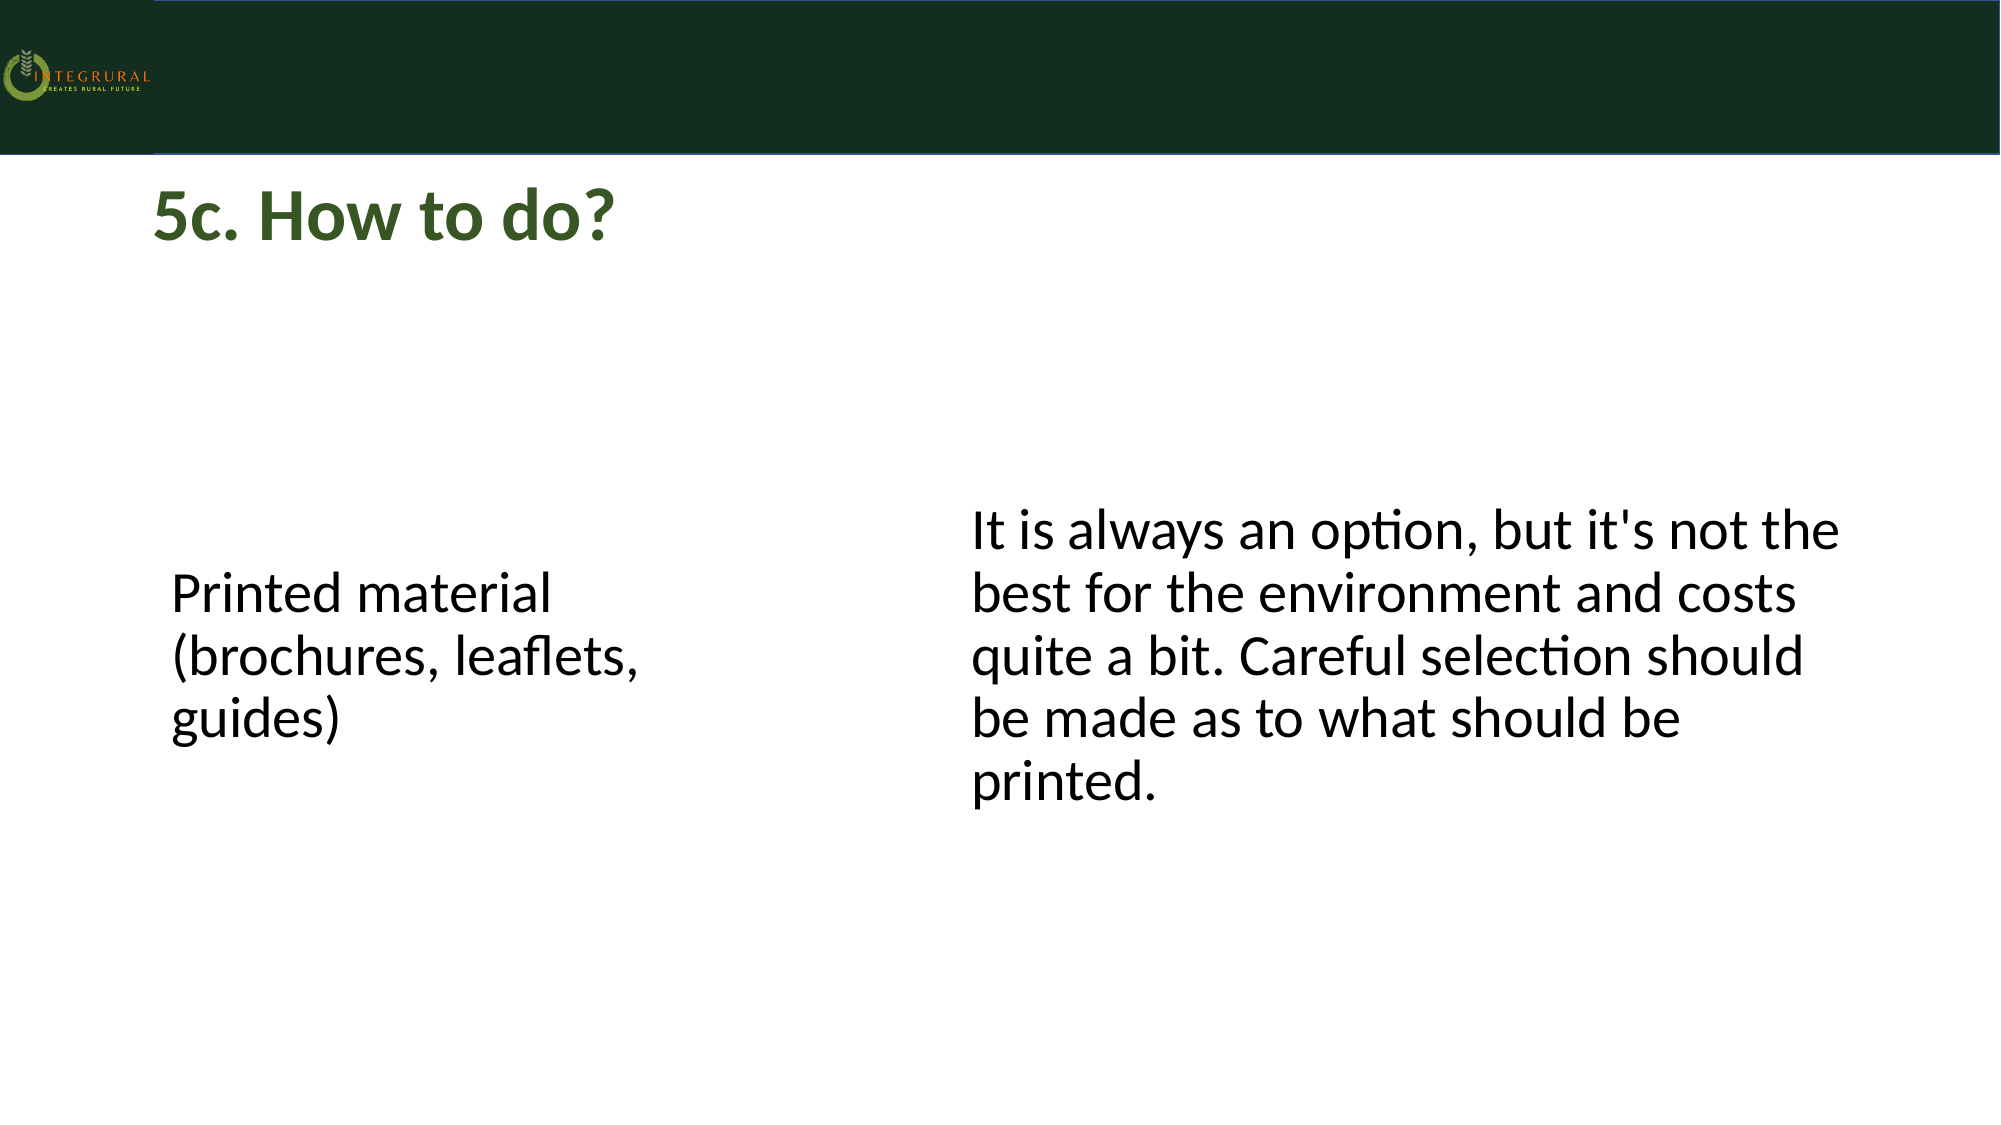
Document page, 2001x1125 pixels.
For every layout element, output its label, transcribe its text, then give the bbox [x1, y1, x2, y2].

picture [0, 0, 154, 154]
list It is always an option, but it's not the best for the environment and costs quite a bit. Careful selection should be made as to what should be printed. [937, 299, 1863, 1014]
text_box [156, 0, 2000, 154]
title 5c. How to do? [137, 107, 1863, 325]
list Printed material (brochures, leaflets, guides) [137, 299, 825, 1014]
